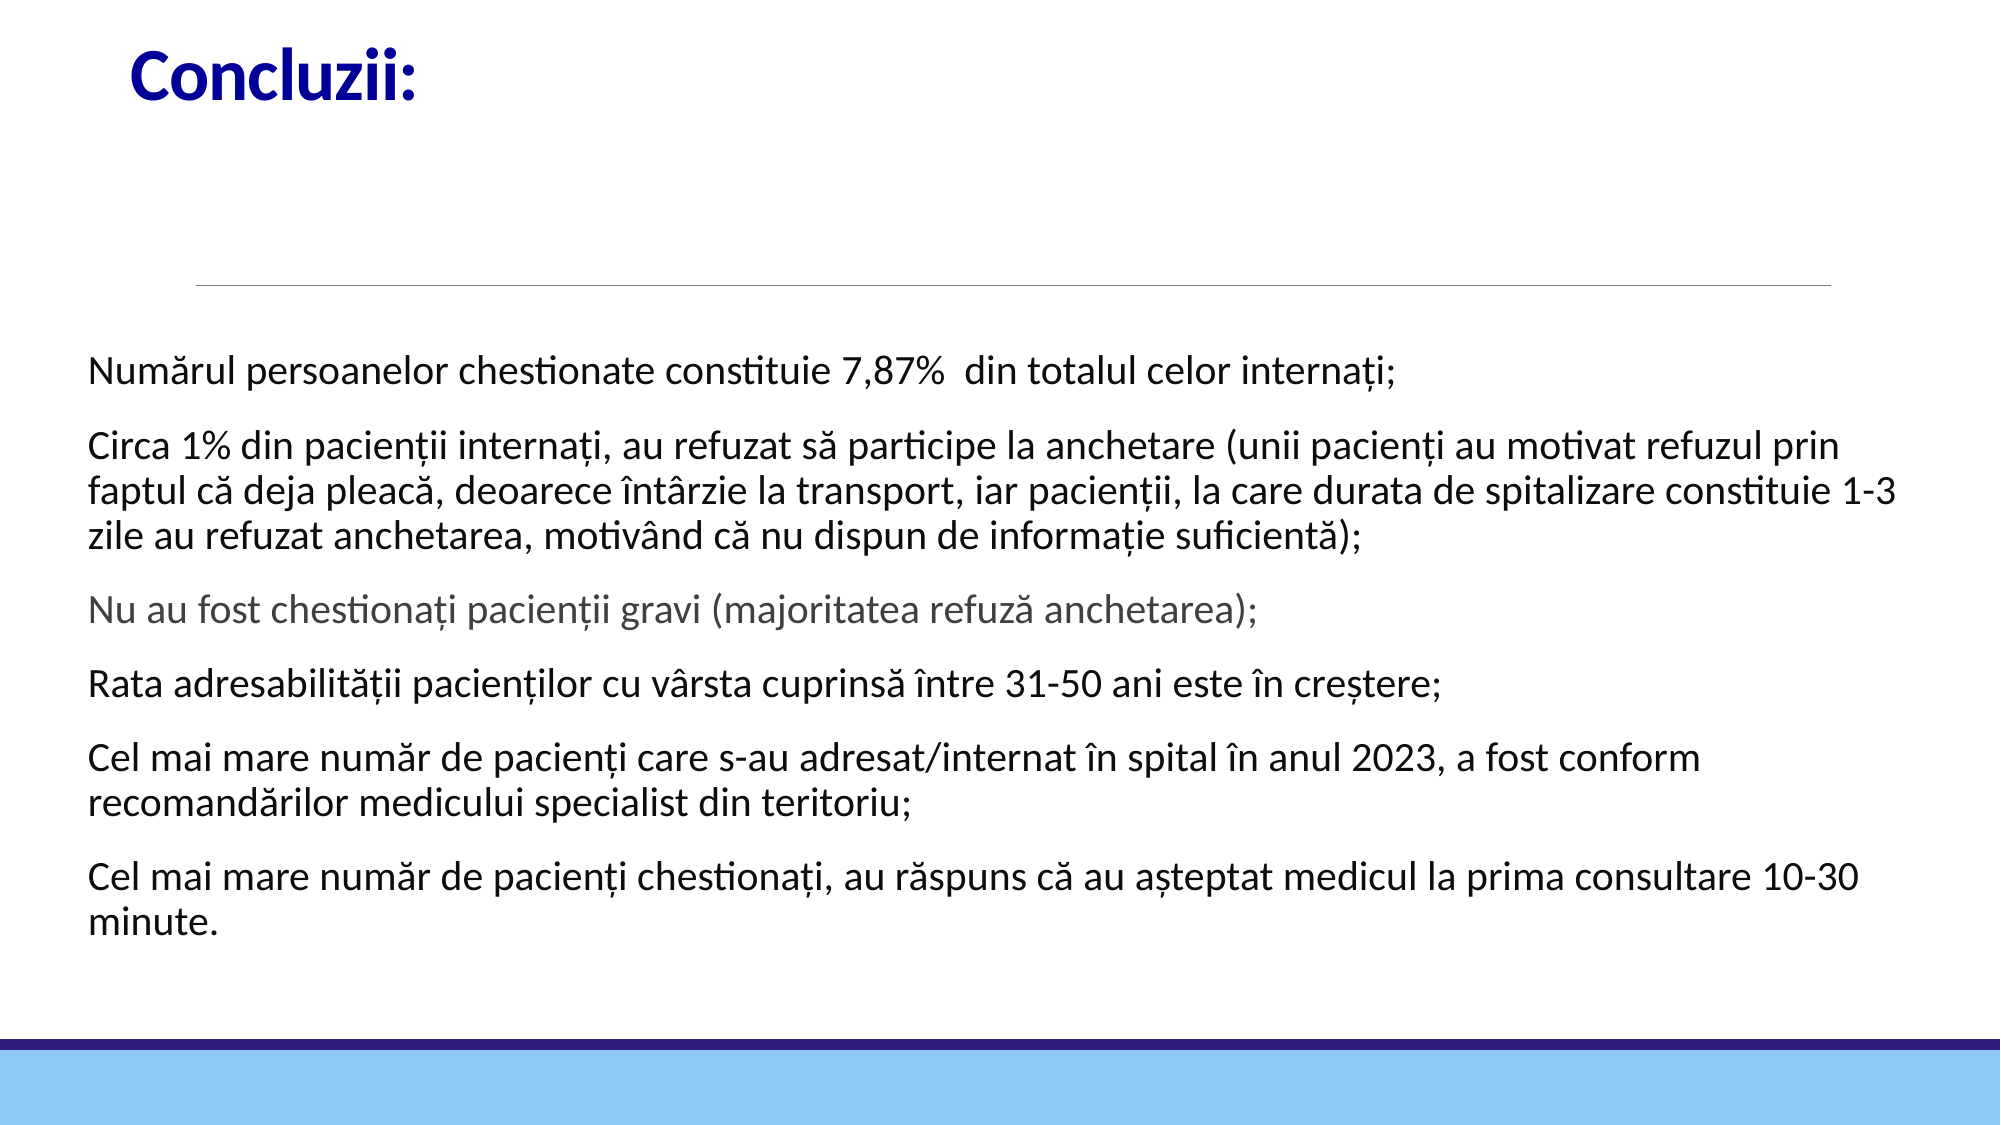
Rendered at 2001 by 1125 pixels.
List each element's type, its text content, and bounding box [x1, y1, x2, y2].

list Numărul persoanelor chestionate constituie 7,87% din totalul celor internați; Circa 1% din pacienții internați, au refuzat să participe la anchetare (unii pacienți au motivat refuzul prin faptul că deja pleacă, deoarece întârzie la transport, iar pacienții, la care durata de spitalizare constituie 1-3 zile au refuzat anchetarea, motivând că nu dispun de informație suficientă); Nu au fost chestionați pacienții gravi (majoritatea refuză anchetarea); Rata adresabilității pacienților cu vârsta cuprinsă între 31-50 ani este în creștere; Cel mai mare număr de pacienți care s-au adresat/internat în spital în anul 2023, a fost conform recomandărilor medicului specialist din teritoriu; Cel mai mare număr de pacienți chestionați, au răspuns că au așteptat medicul la prima consultare 10-30 minute. [72, 341, 1910, 994]
title Concluzii: [115, 0, 1841, 124]
